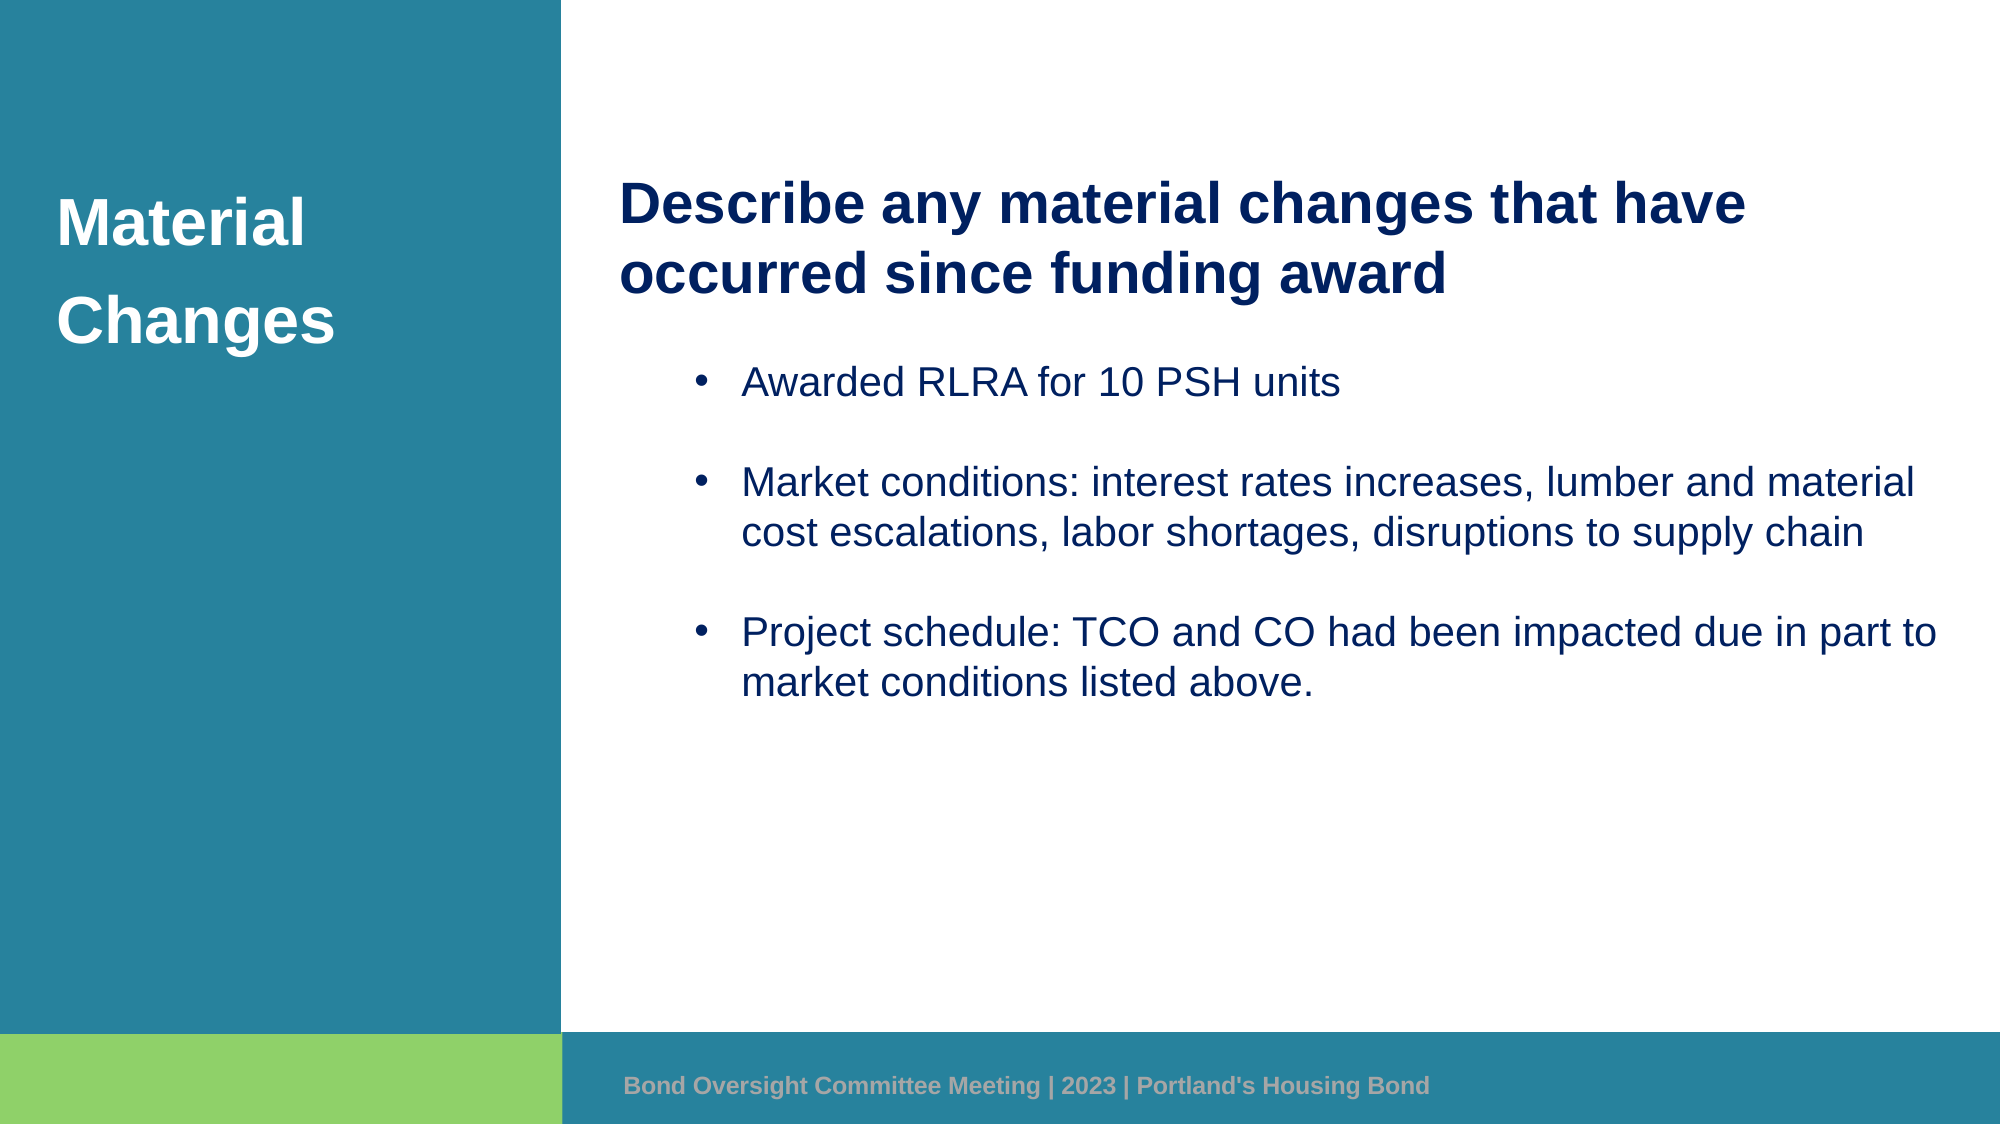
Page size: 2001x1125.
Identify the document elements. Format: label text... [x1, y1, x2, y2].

text_box Material Changes [54, 145, 566, 358]
picture [0, 1031, 2000, 1125]
text_box Describe any material changes that have occurred since funding award Awarded RLRA for 10 PSH units Market conditions: interest rates increases, lumber and material cost escalations, labor shortages, disruptions to supply chain Project schedule: TCO and CO had been impacted due in part to market conditions listed above. [604, 87, 1992, 763]
text_box [0, 0, 561, 1030]
